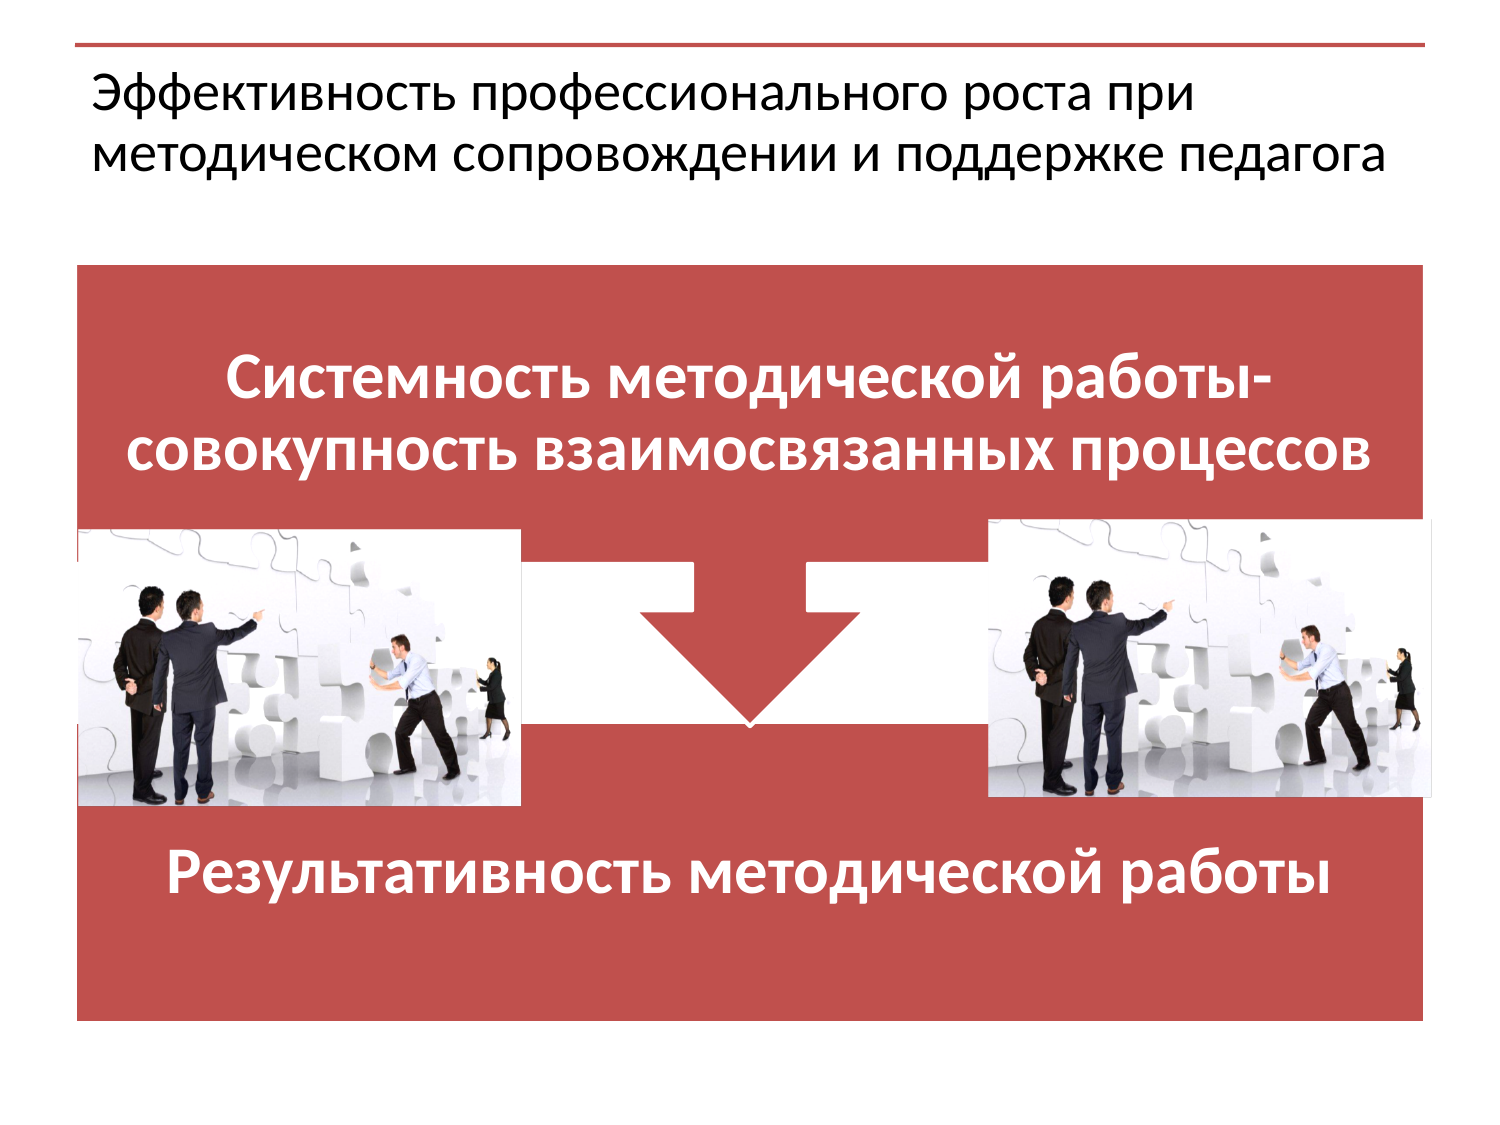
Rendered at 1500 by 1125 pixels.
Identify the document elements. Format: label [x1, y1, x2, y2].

list [74, 262, 1426, 1024]
picture [985, 517, 1432, 798]
text_box [74, 44, 1426, 233]
picture [76, 526, 523, 807]
